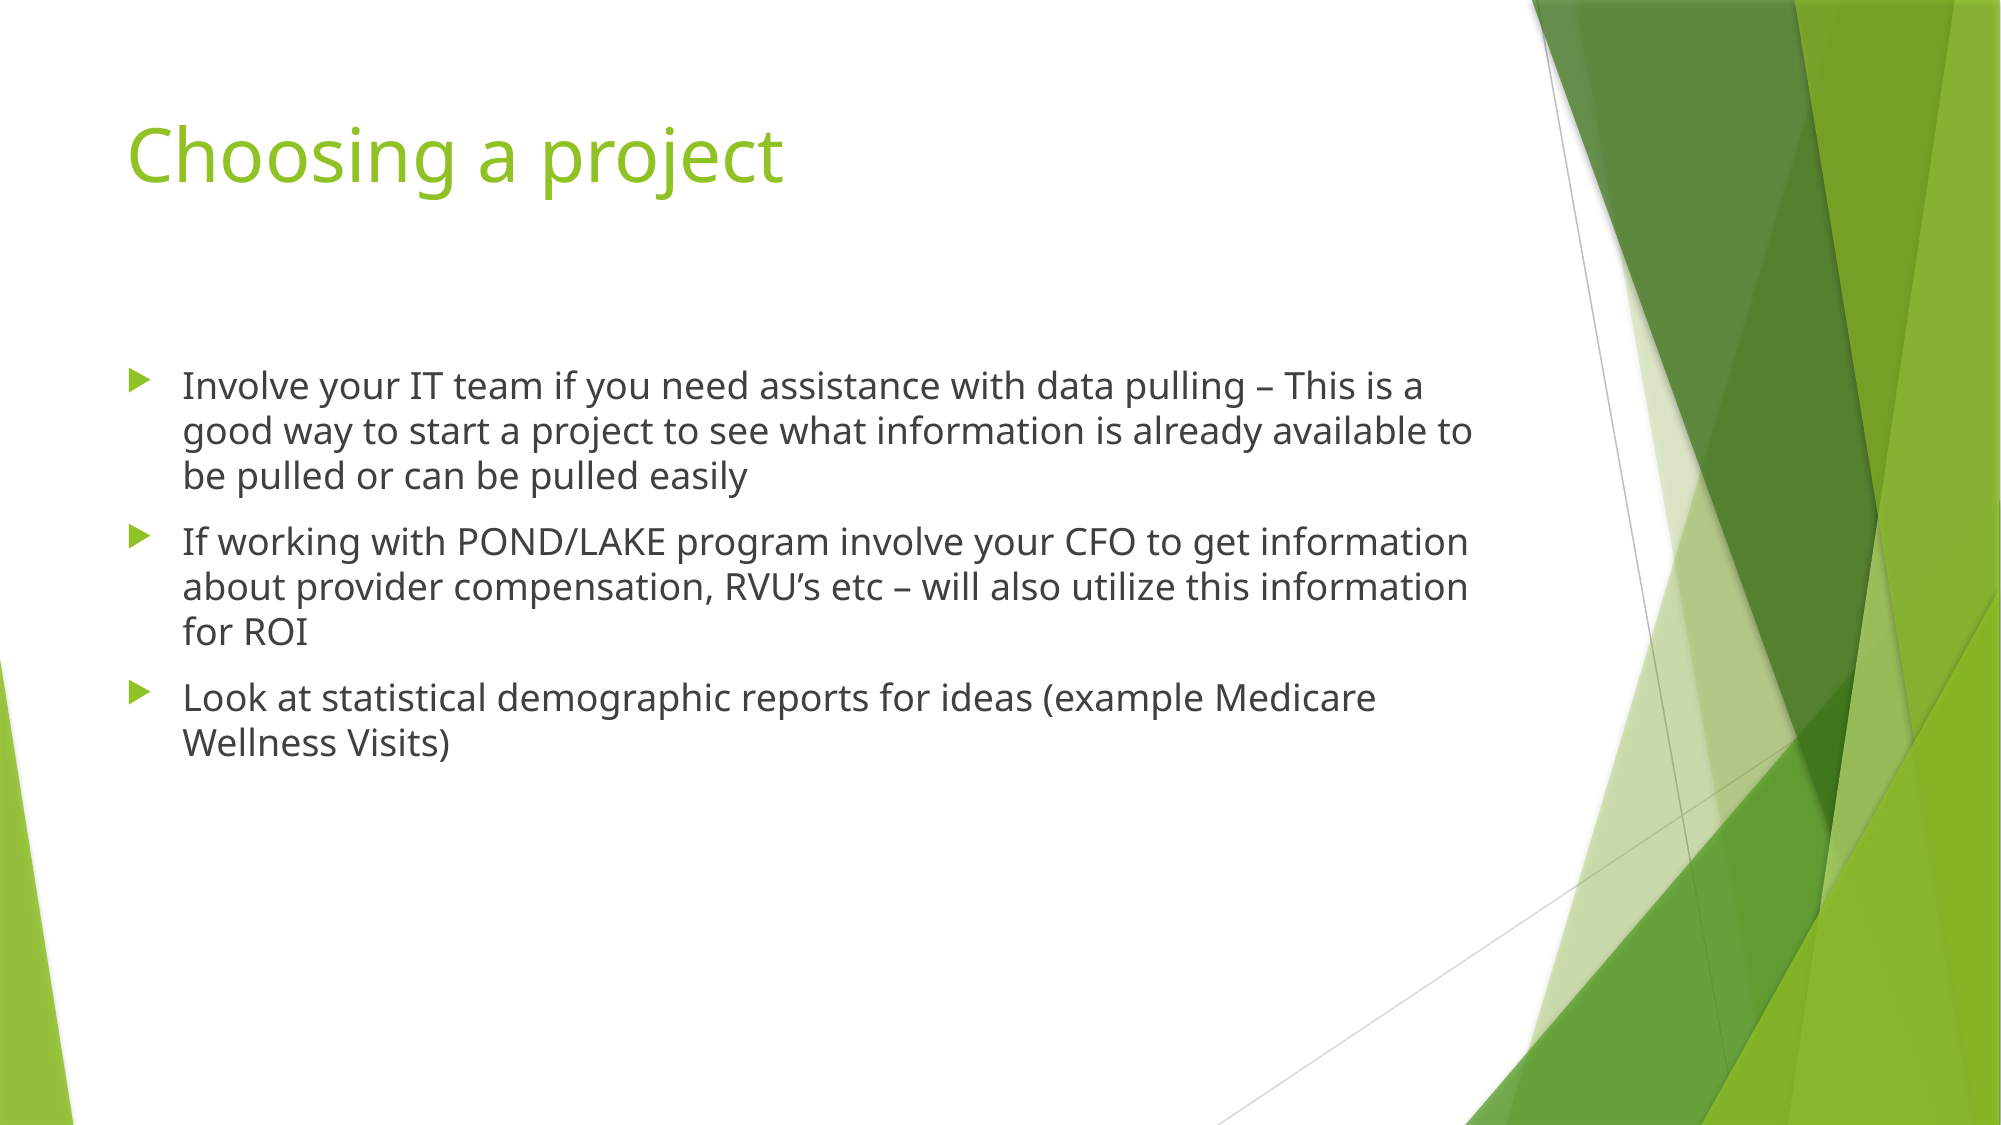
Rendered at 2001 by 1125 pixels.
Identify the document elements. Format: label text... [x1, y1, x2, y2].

title Choosing a project [111, 99, 1522, 317]
list Involve your IT team if you need assistance with data pulling – This is a good way to start a project to see what information is already available to be pulled or can be pulled easily If working with POND/LAKE program involve your CFO to get information about provider compensation, RVU’s etc – will also utilize this information for ROI Look at statistical demographic reports for ideas (example Medicare Wellness Visits) [111, 354, 1522, 992]
